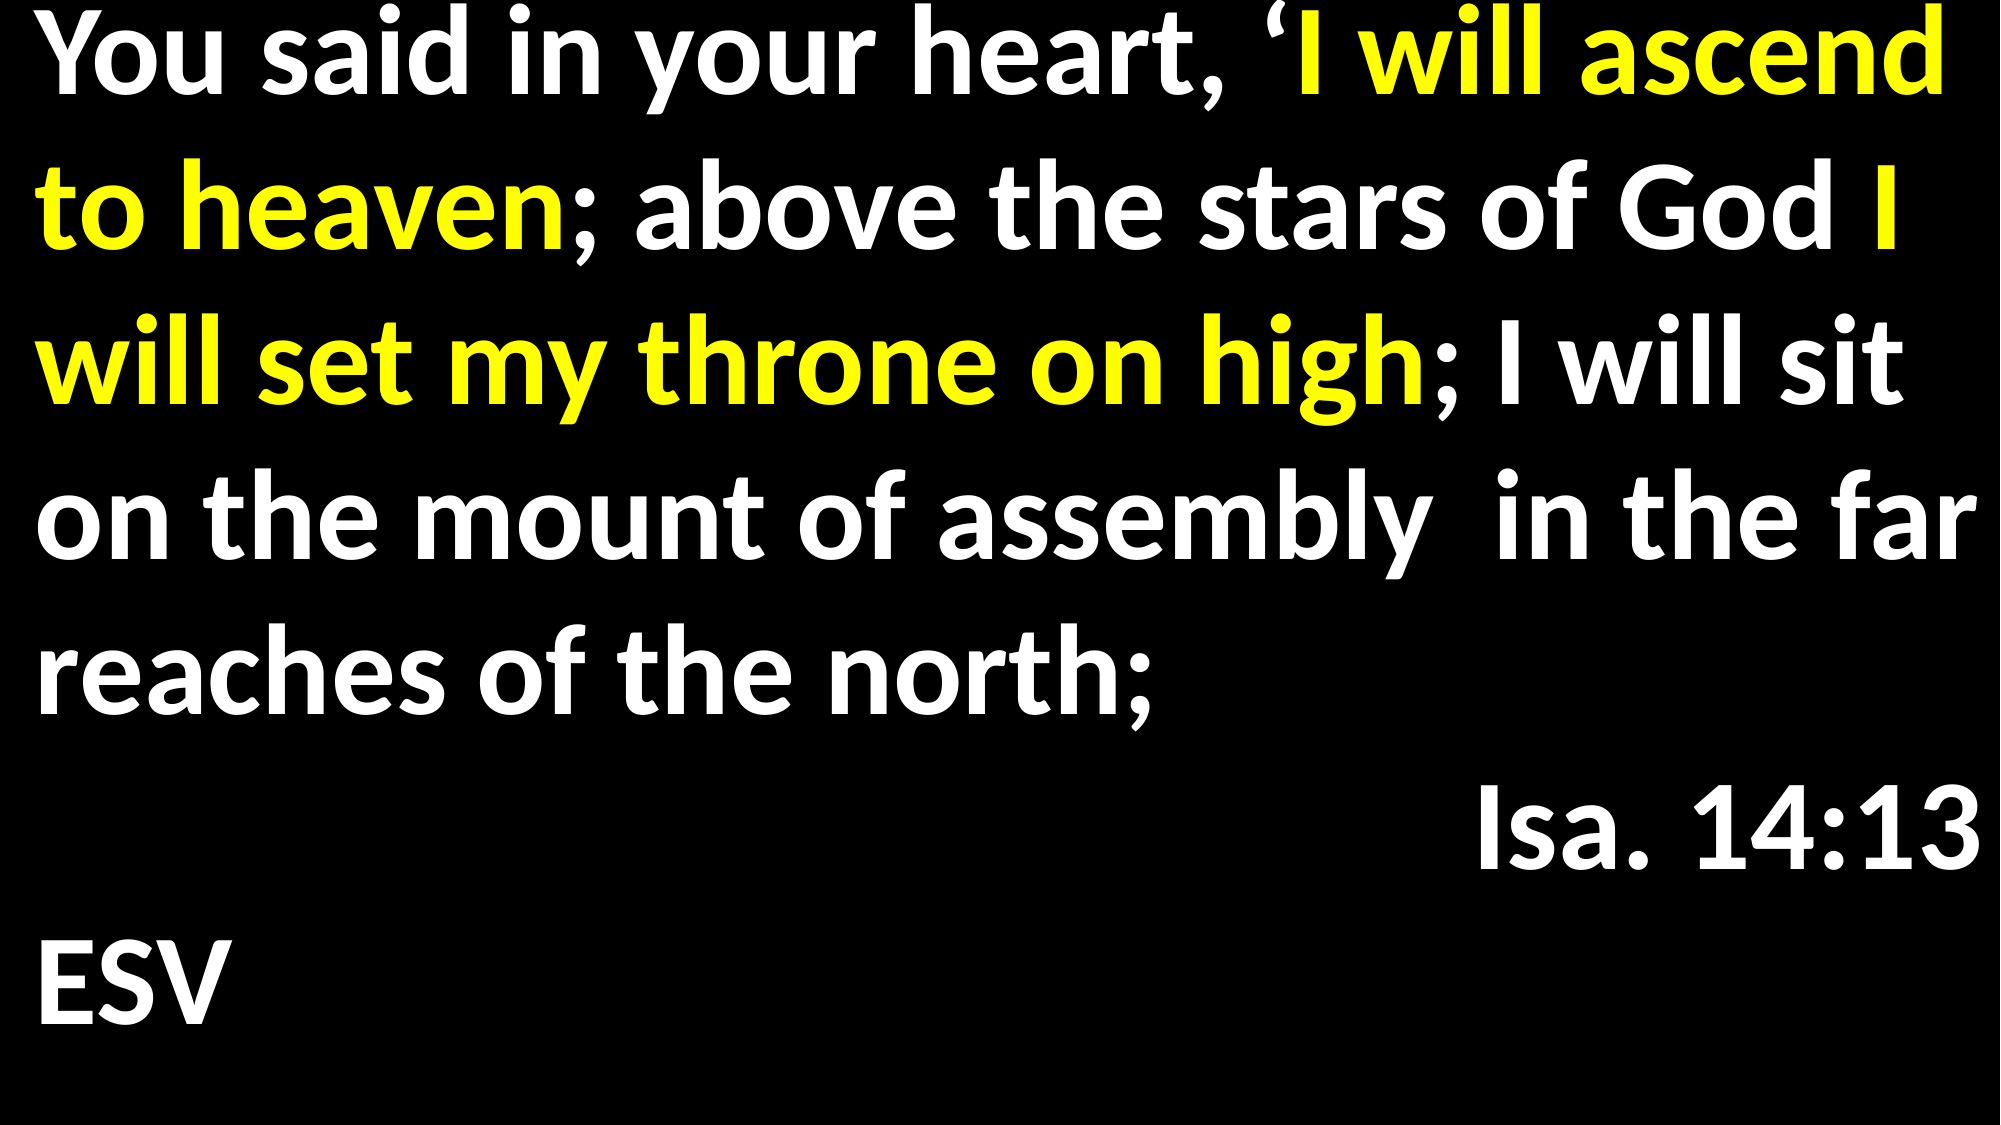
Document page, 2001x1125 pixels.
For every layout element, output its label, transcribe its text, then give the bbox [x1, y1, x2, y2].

list You said in your heart, ‘I will ascend to heaven; above the stars of God I will set my throne on high; I will sit on the mount of assembly in the far reaches of the north; Isa. 14:13 ESV [0, 0, 2000, 1098]
